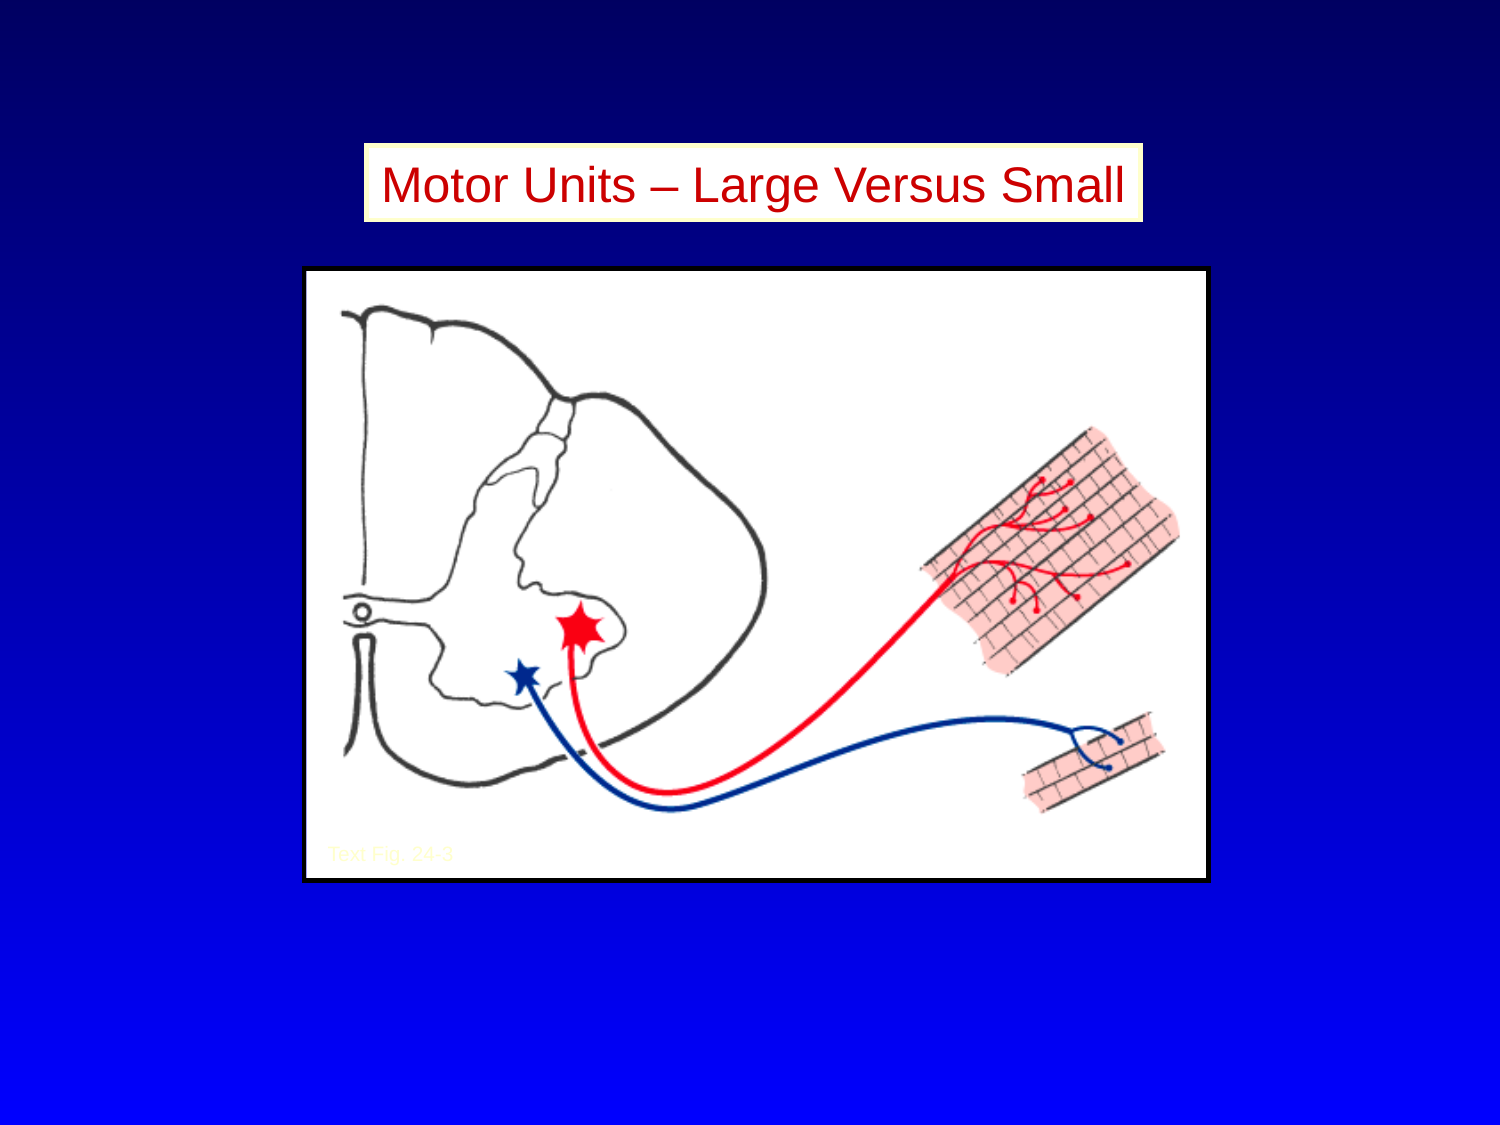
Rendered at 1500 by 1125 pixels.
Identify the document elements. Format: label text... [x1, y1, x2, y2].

picture [305, 270, 1207, 879]
text_box Motor Units – Large Versus Small [366, 145, 1141, 220]
